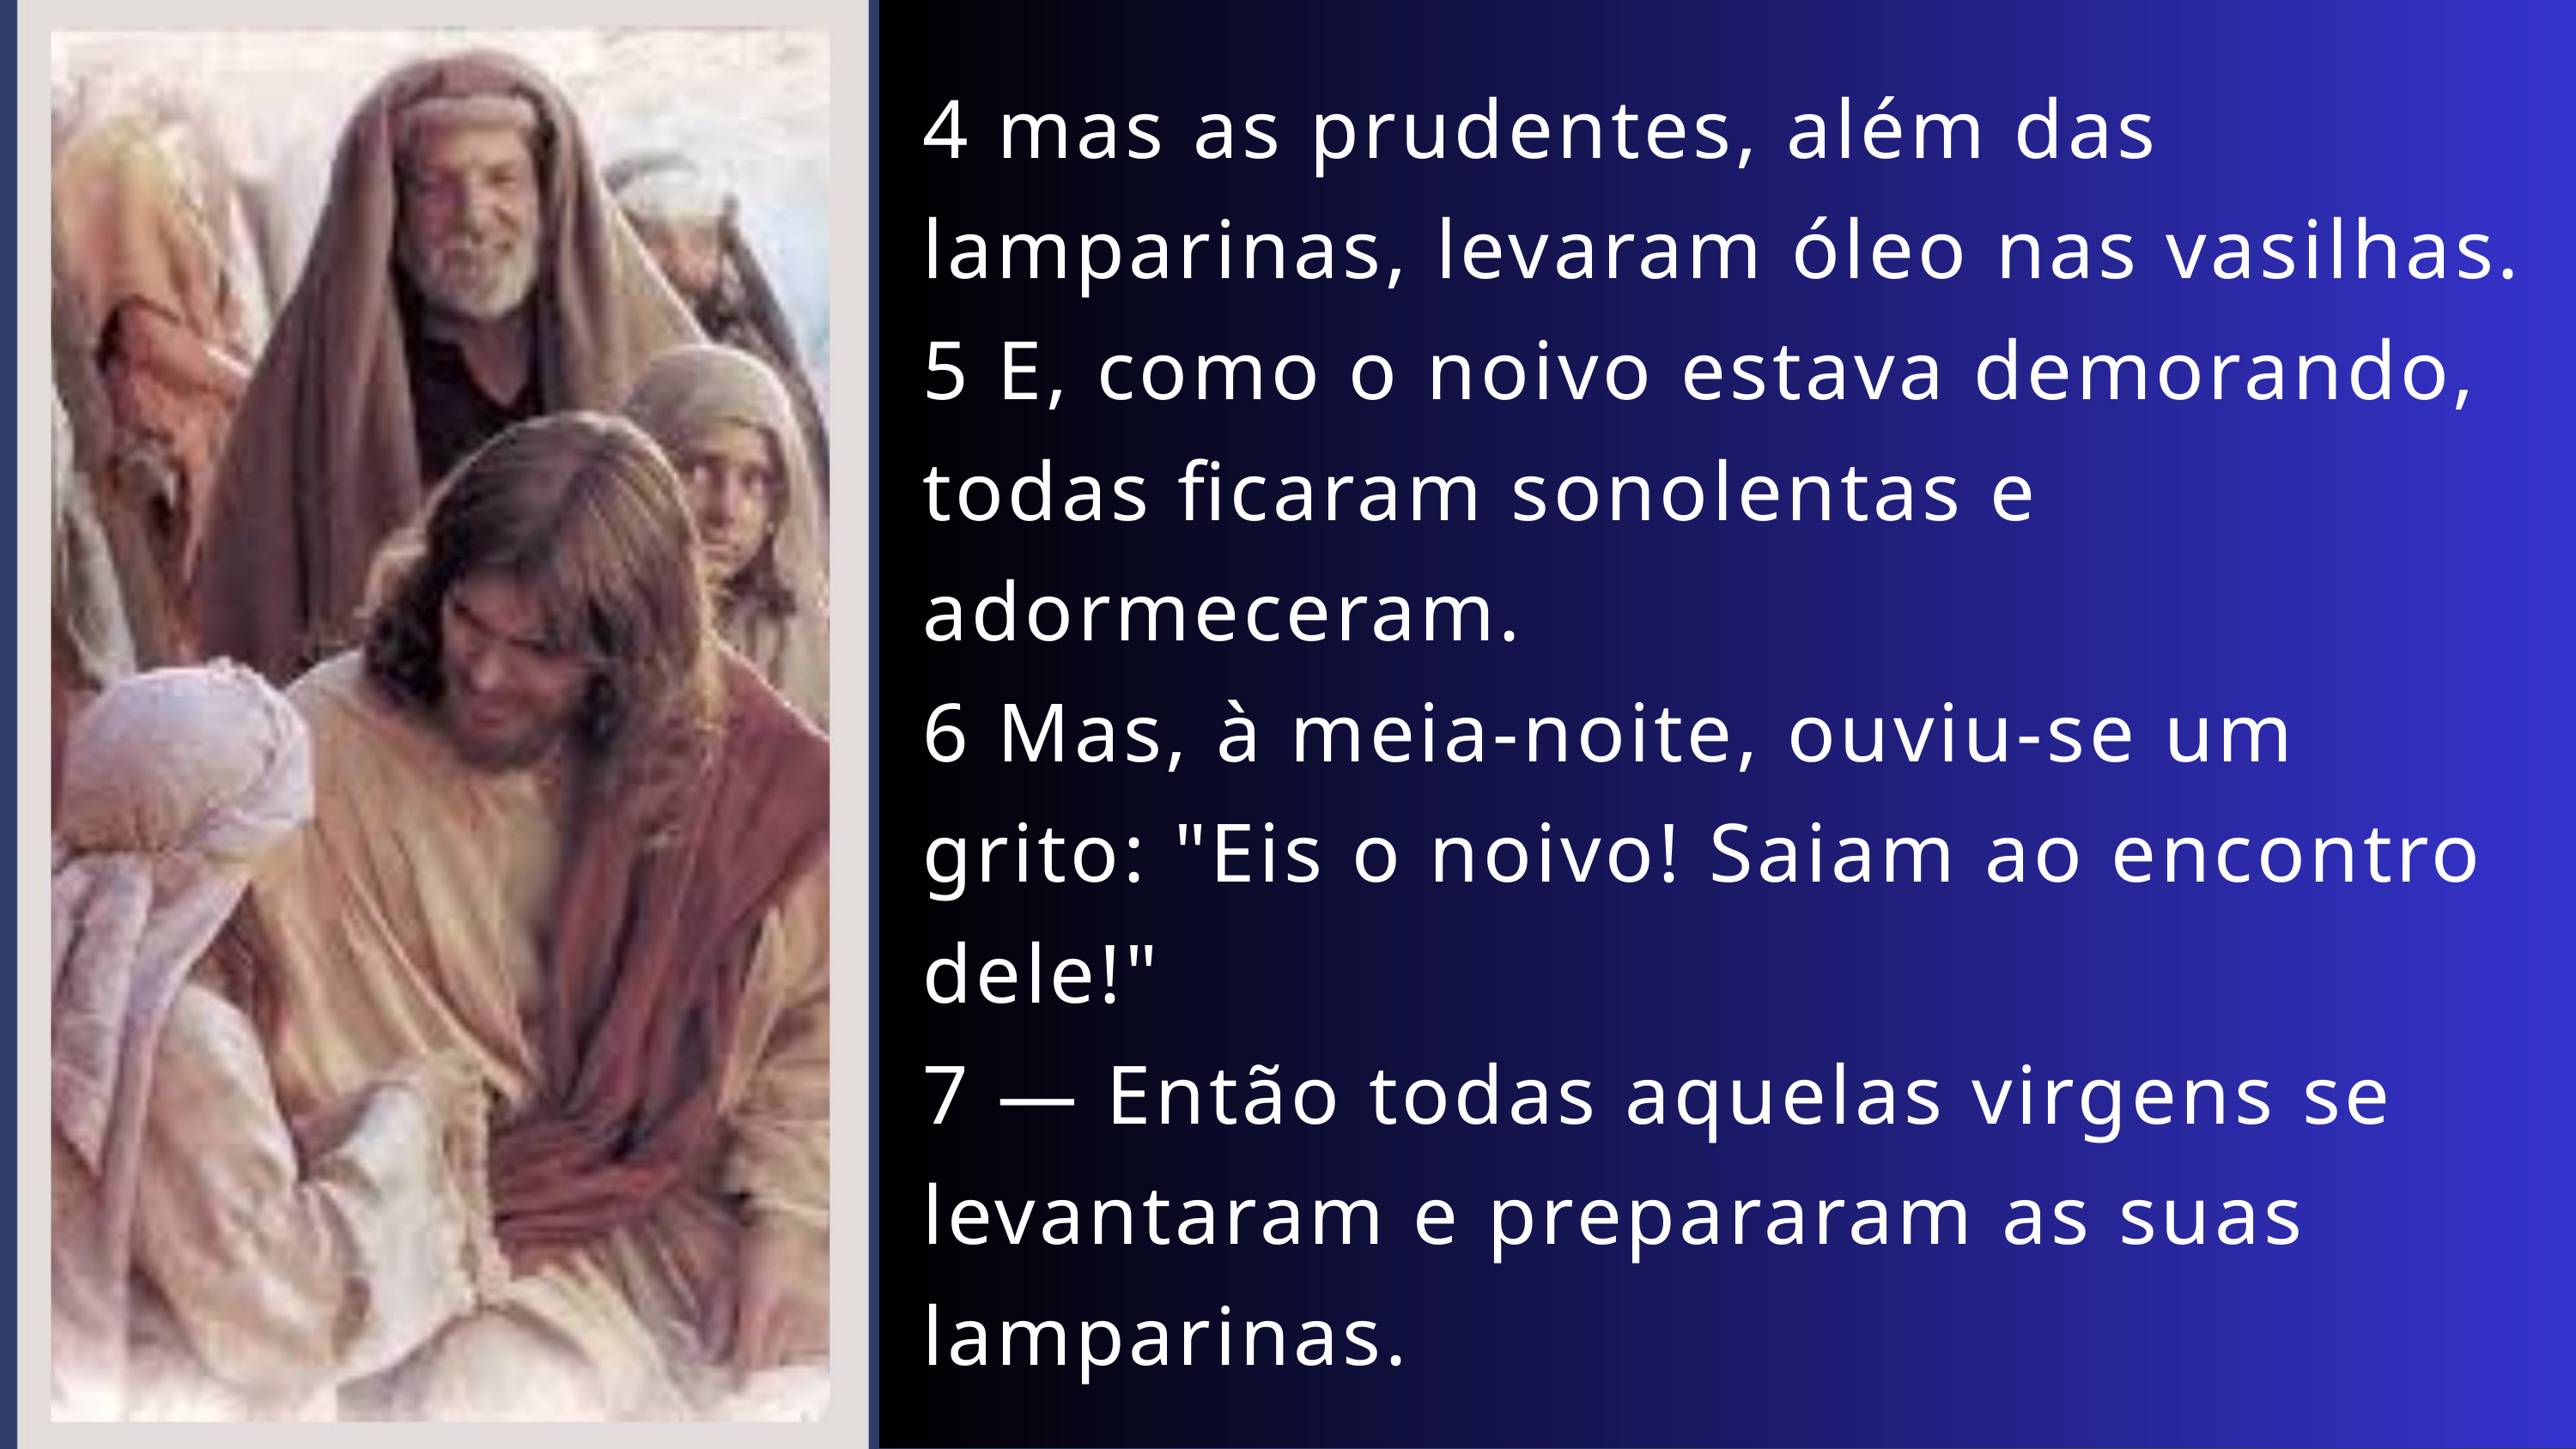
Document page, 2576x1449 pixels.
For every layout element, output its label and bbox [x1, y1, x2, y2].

text_box [878, 0, 2576, 1449]
text_box [0, 0, 876, 1449]
